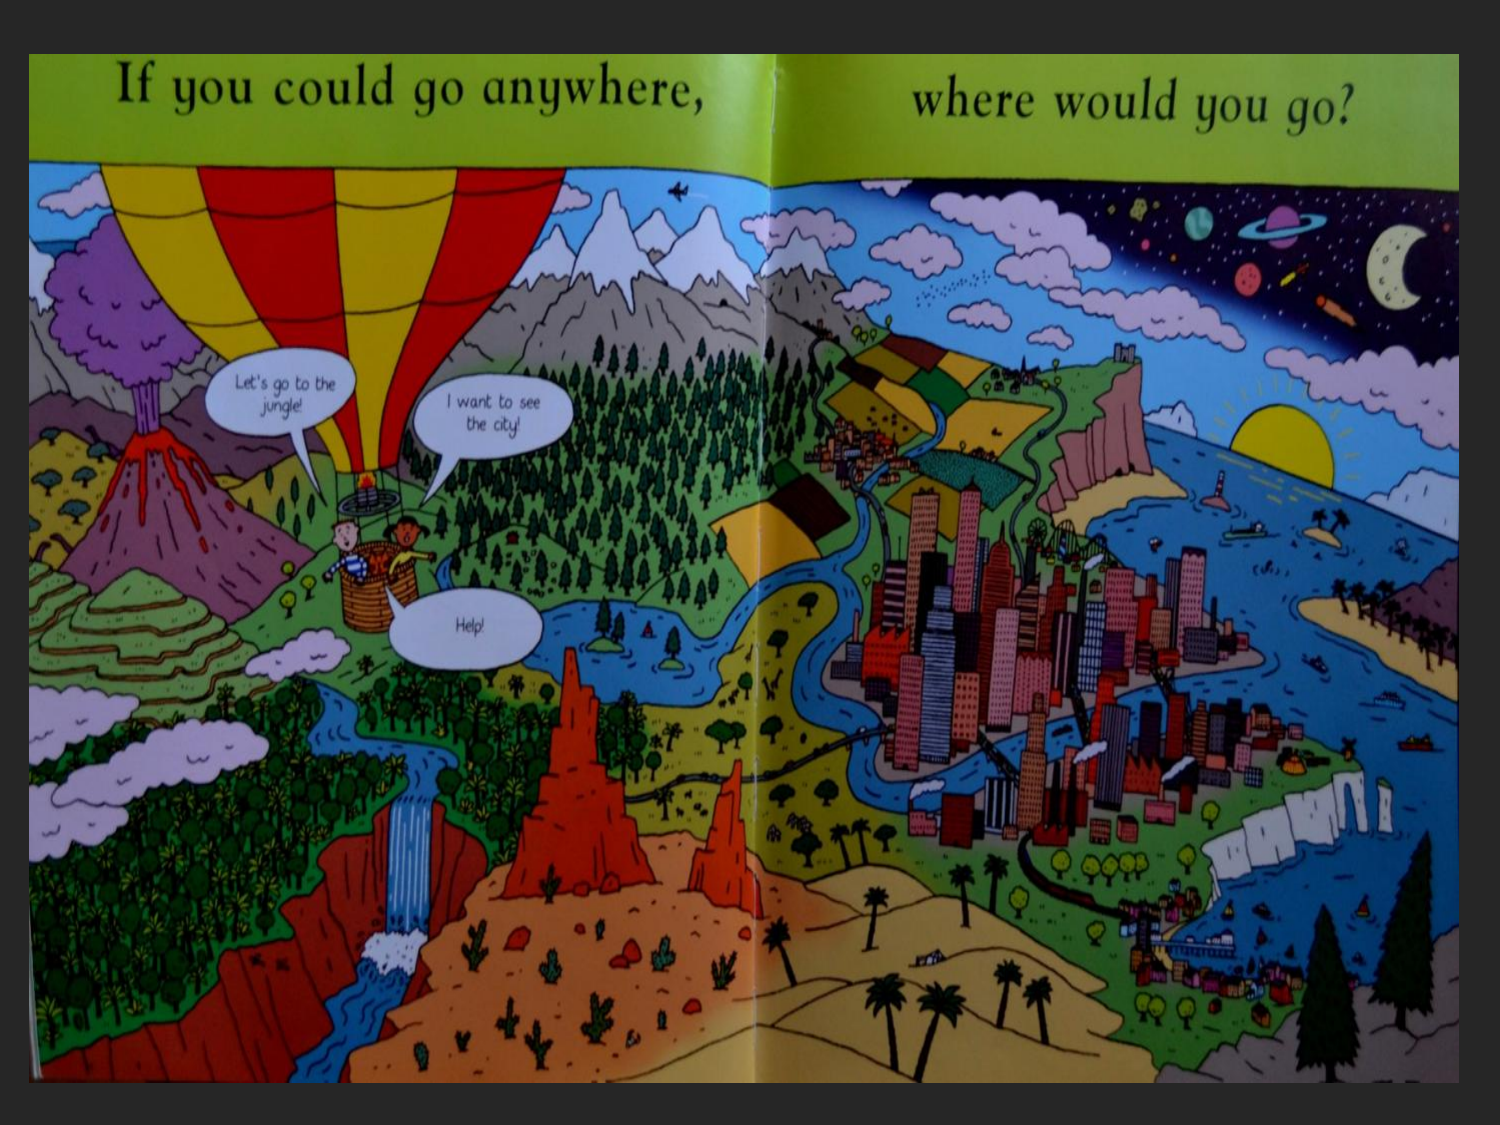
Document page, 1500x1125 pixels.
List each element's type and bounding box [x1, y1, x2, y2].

picture [29, 54, 1459, 1083]
